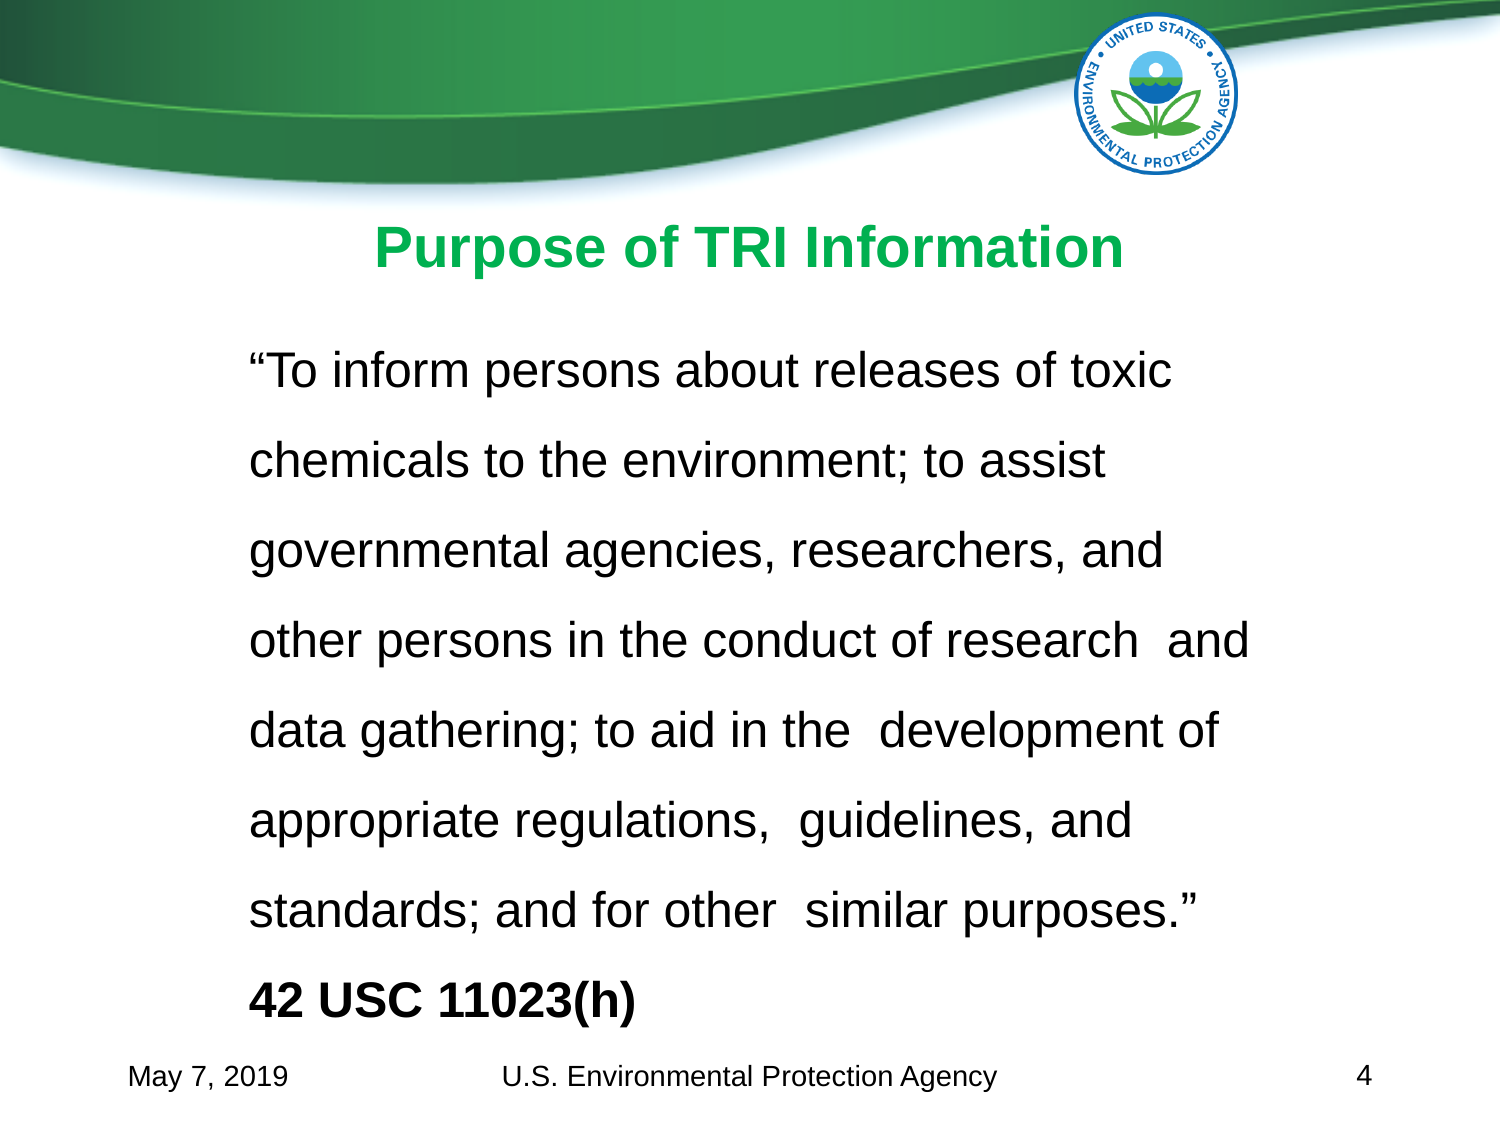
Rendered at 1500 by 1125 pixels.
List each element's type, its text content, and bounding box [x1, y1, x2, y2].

picture [1074, 12, 1238, 175]
text_box 4 [1074, 1023, 1388, 1099]
footer U.S. Environmental Protection Agency [299, 1028, 1201, 1101]
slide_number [112, 1024, 299, 1101]
text_box Purpose of TRI Information [350, 187, 1150, 300]
text_box “To inform persons about releases of toxic chemicals to the environment; to assist governmental agencies, researchers, and other persons in the conduct of research and data gathering; to aid in the development of appropriate regulations, guidelines, and standards; and for other similar purposes.” 42 USC 11023(h) [246, 305, 1254, 1028]
